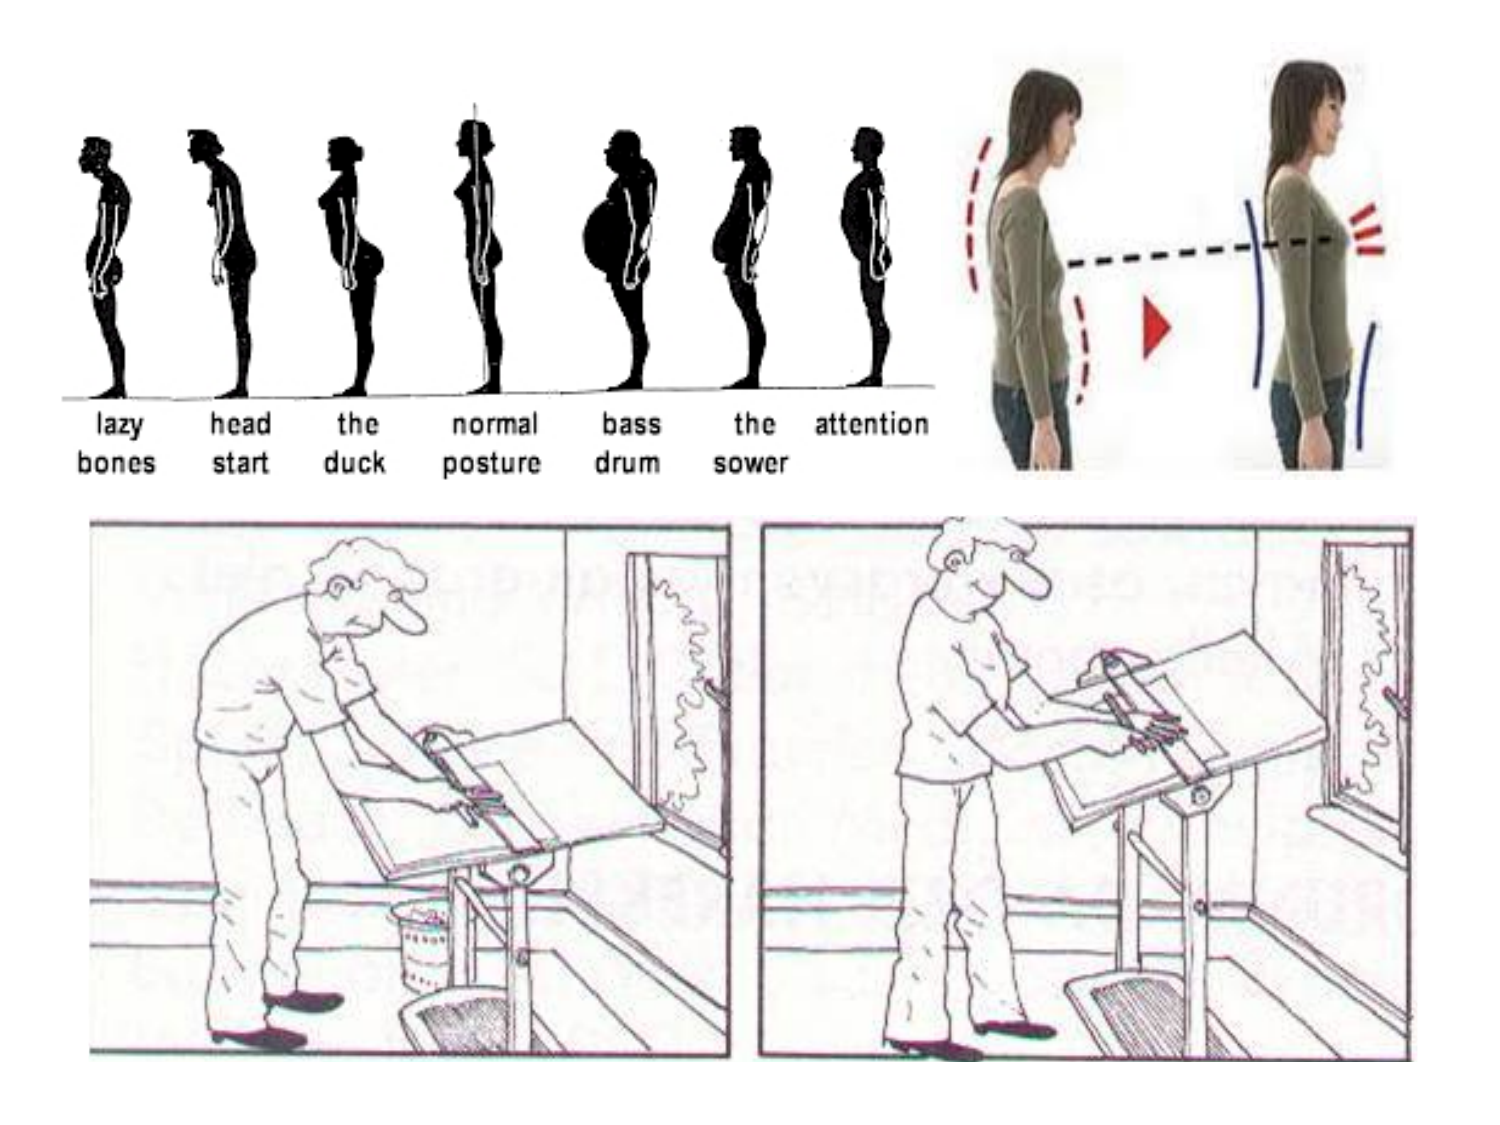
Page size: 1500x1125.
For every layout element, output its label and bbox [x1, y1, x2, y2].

picture [52, 42, 1404, 492]
picture [88, 514, 1418, 1063]
